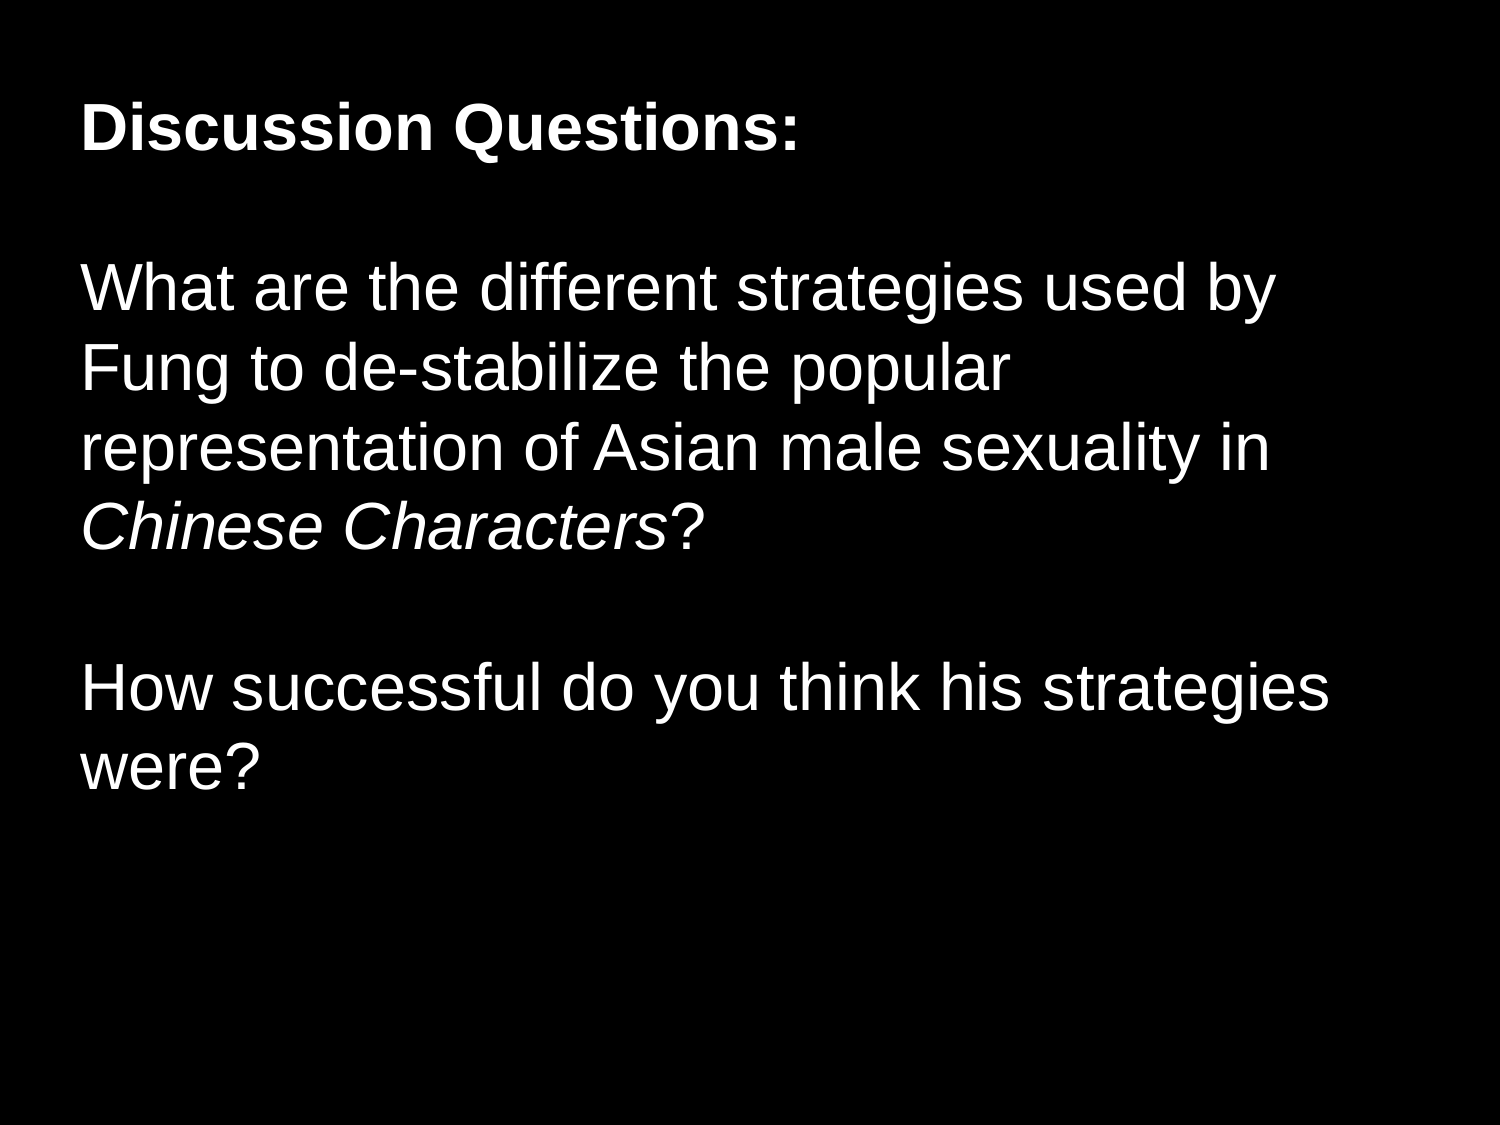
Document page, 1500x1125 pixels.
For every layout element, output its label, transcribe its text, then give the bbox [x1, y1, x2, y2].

text_box Discussion Questions: What are the different strategies used by Fung to de-stabilize the popular representation of Asian male sexuality in Chinese Characters? How successful do you think his strategies were? [65, 76, 1438, 971]
